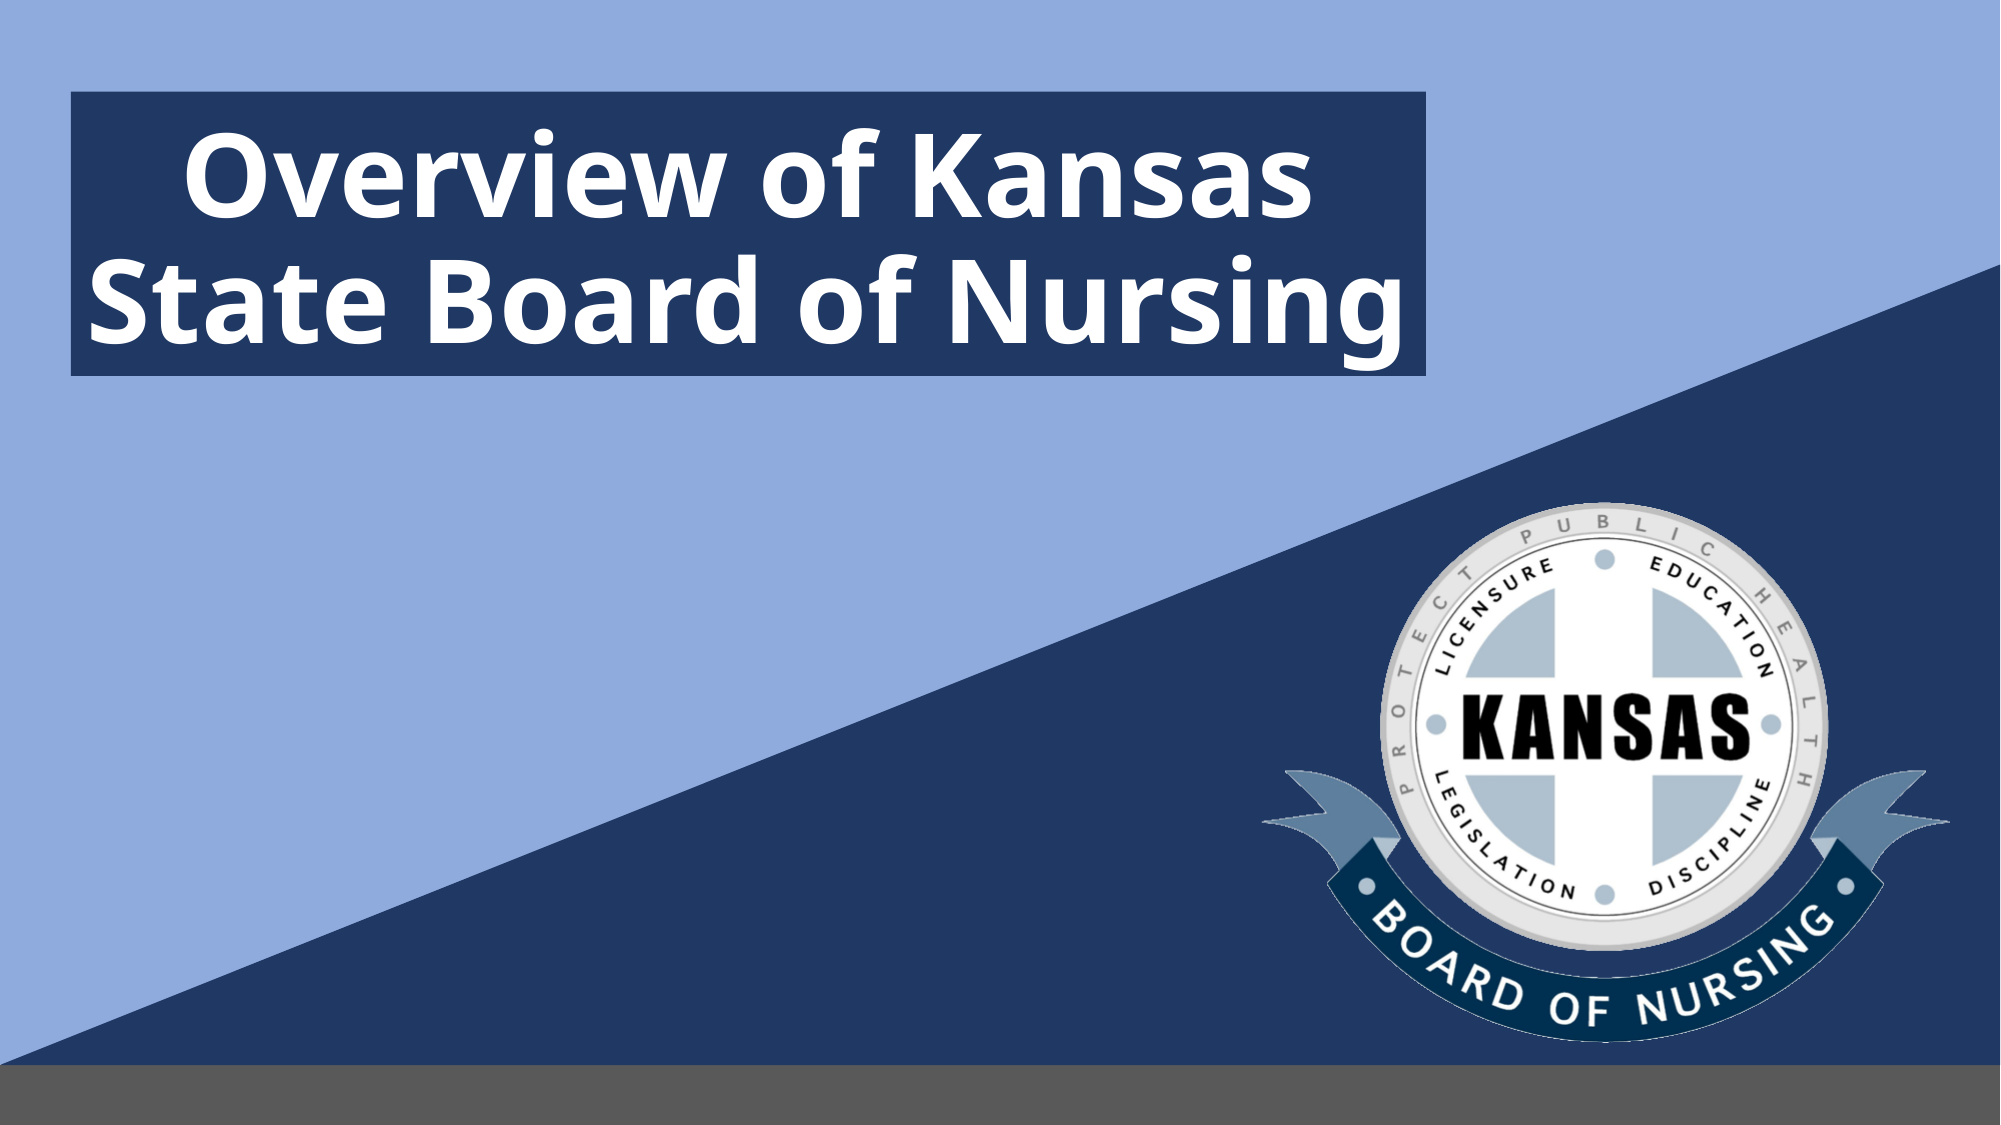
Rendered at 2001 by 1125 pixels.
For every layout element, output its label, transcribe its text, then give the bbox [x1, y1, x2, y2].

picture [1256, 495, 1957, 1049]
title Overview of Kansas State Board of Nursing [70, 91, 1426, 376]
